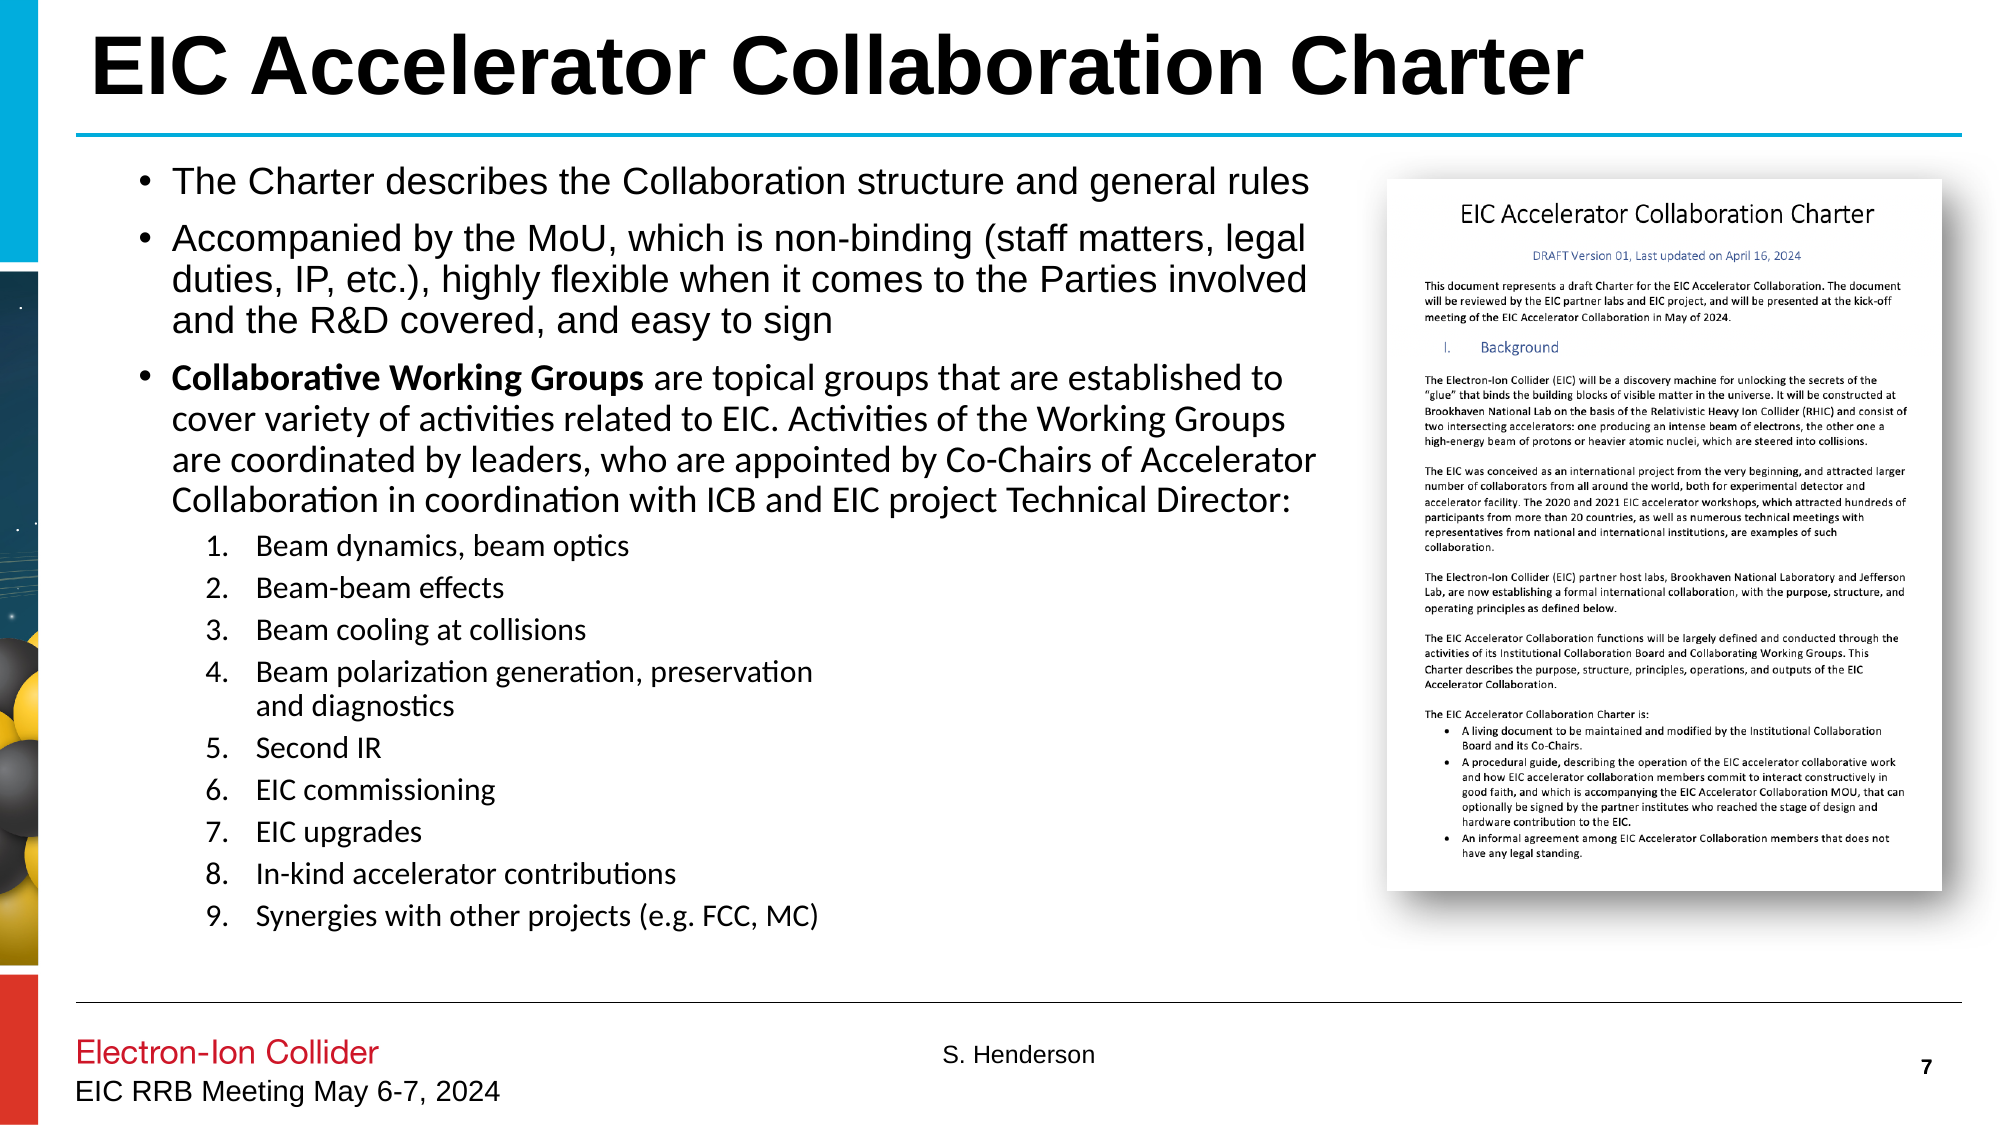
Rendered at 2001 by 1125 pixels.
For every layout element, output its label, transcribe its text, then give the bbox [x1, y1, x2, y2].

title EIC Accelerator Collaboration Charter [75, 0, 1963, 136]
slide_number 7 [1891, 1036, 1963, 1097]
list The Charter describes the Collaboration structure and general rules Accompanied by the MoU, which is non-binding (staff matters, legal duties, IP, etc.), highly flexible when it comes to the Parties involved and the R&D covered, and easy to sign Collaborative Working Groups are topical groups that are established to cover variety of activities related to EIC. Activities of the Working Groups are coordinated by leaders, who are appointed by Co-Chairs of Accelerator Collaboration in coordination with ICB and EIC project Technical Director: Beam dynamics, beam optics Beam-beam effects Beam cooling at collisions Beam polarization generation, preservation and diagnostics Second IR EIC commissioning EIC upgrades In-kind accelerator contributions Synergies with other projects (e.g. FCC, MC) [123, 154, 1338, 986]
picture [0, 0, 2001, 1125]
